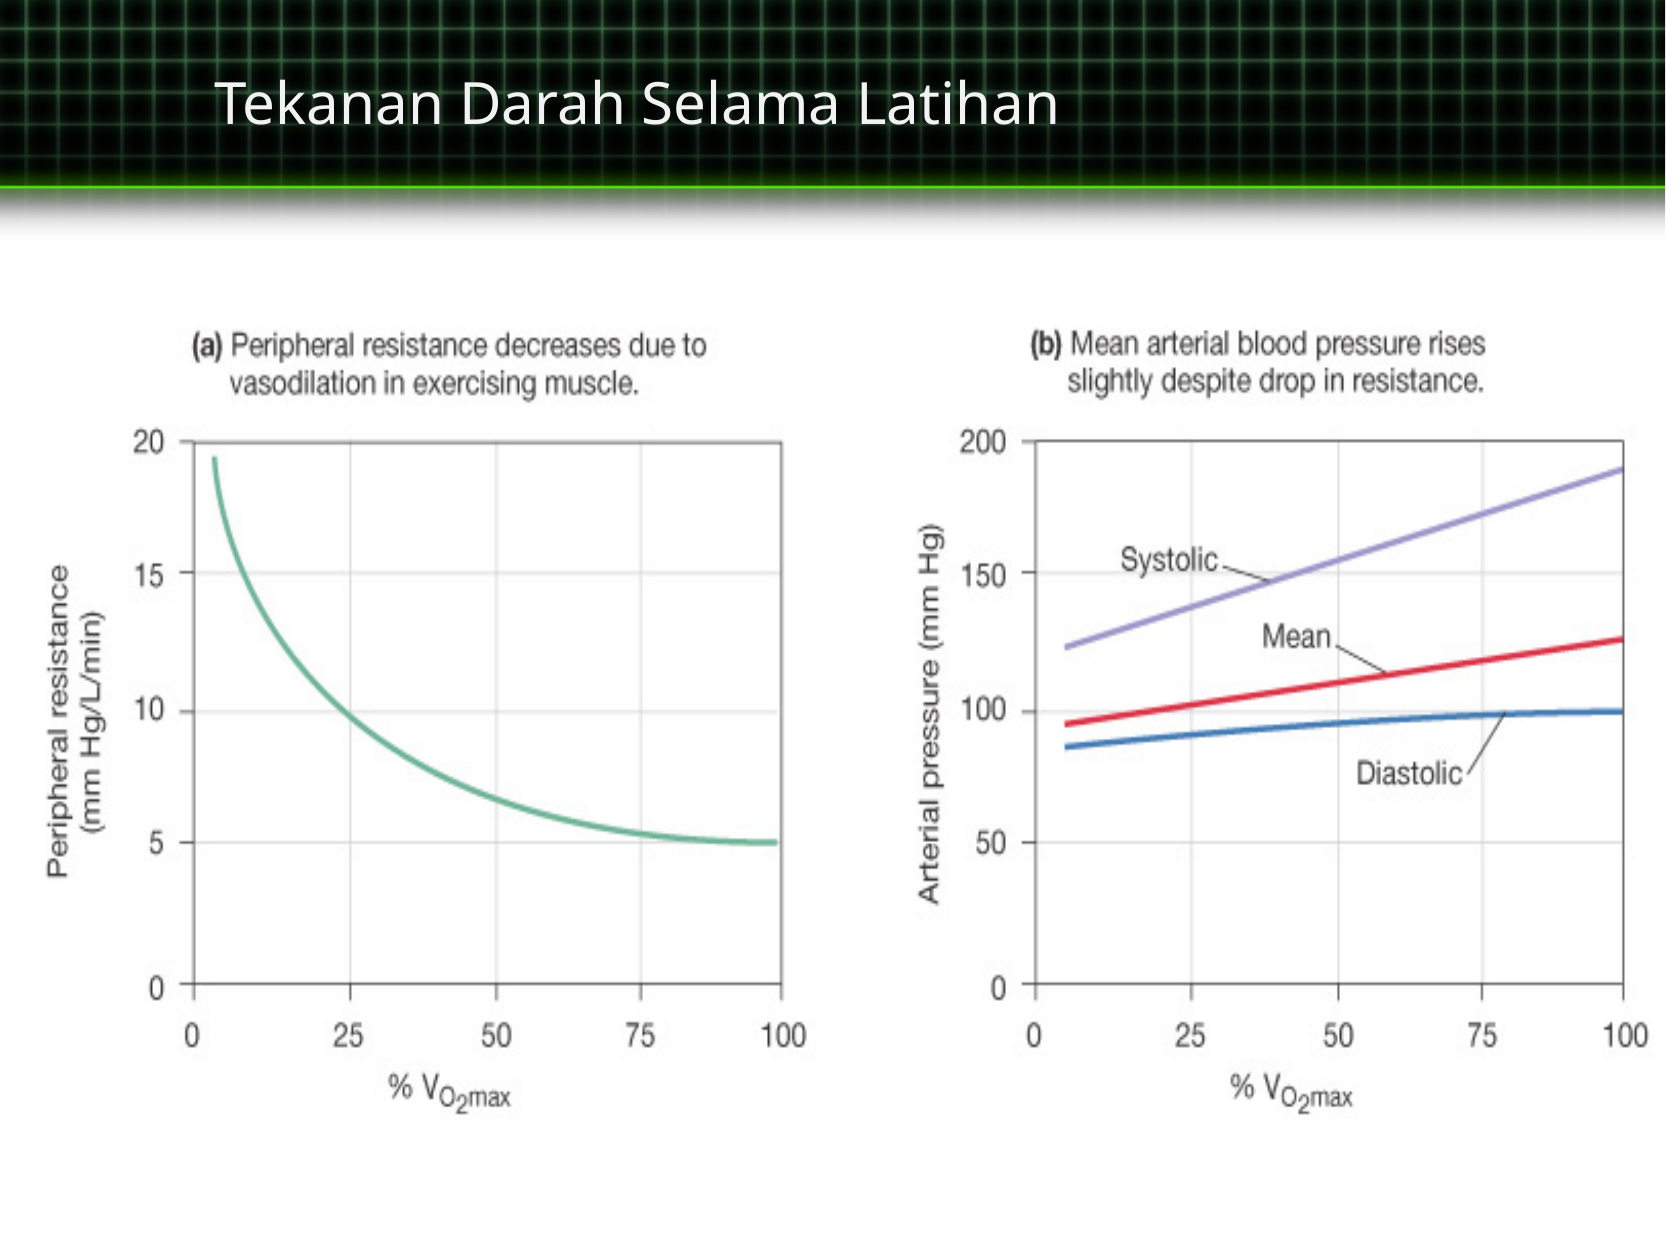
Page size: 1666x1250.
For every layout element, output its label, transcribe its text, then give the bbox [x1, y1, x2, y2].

text_box Tekanan Darah Selama Latihan [199, 58, 1126, 144]
picture [0, 0, 1666, 1249]
